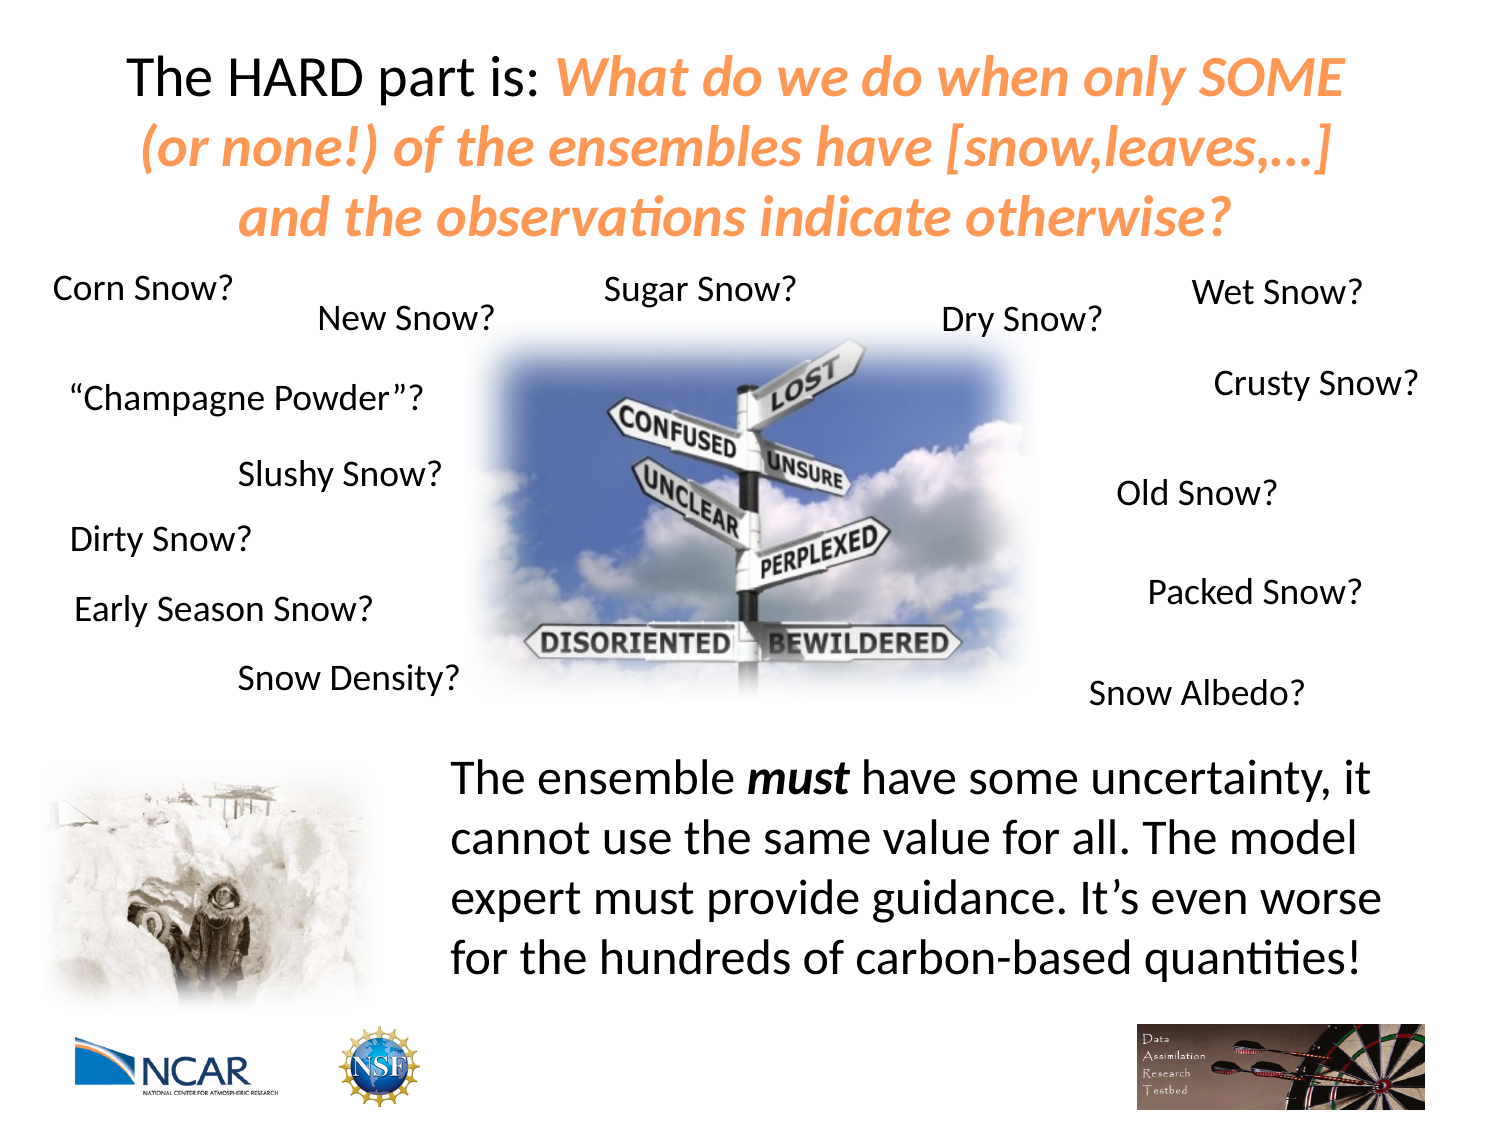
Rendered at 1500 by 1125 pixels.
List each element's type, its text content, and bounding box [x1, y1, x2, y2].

picture [1137, 1024, 1425, 1110]
text_box Dirty Snow? [55, 506, 269, 567]
text_box Corn Snow? [38, 255, 250, 315]
picture [36, 755, 383, 1015]
text_box Wet Snow? [1176, 259, 1380, 320]
picture [337, 1024, 421, 1108]
text_box Dry Snow? [926, 286, 1119, 347]
text_box Crusty Snow? [1199, 350, 1435, 410]
text_box Packed Snow? [1132, 559, 1379, 620]
text_box New Snow? [302, 285, 512, 346]
text_box Slushy Snow? [223, 441, 454, 502]
text_box Early Season Snow? [59, 576, 390, 637]
picture [75, 1037, 278, 1095]
picture [459, 316, 1042, 705]
text_box Old Snow? [1101, 460, 1294, 521]
text_box Snow Albedo? [1074, 660, 1322, 721]
text_box The ensemble must have some uncertainty, it cannot use the same value for all. The model expert must provide guidance. It’s even worse for the hundreds of carbon-based quantities! [435, 736, 1416, 992]
text_box The HARD part is: What do we do when only SOME (or none!) of the ensembles have [snow,leaves,…] and the observations indicate otherwise? [90, 30, 1381, 256]
text_box Snow Density? [222, 645, 454, 706]
text_box “Champagne Powder”? [53, 365, 441, 426]
text_box Sugar Snow? [588, 256, 814, 315]
